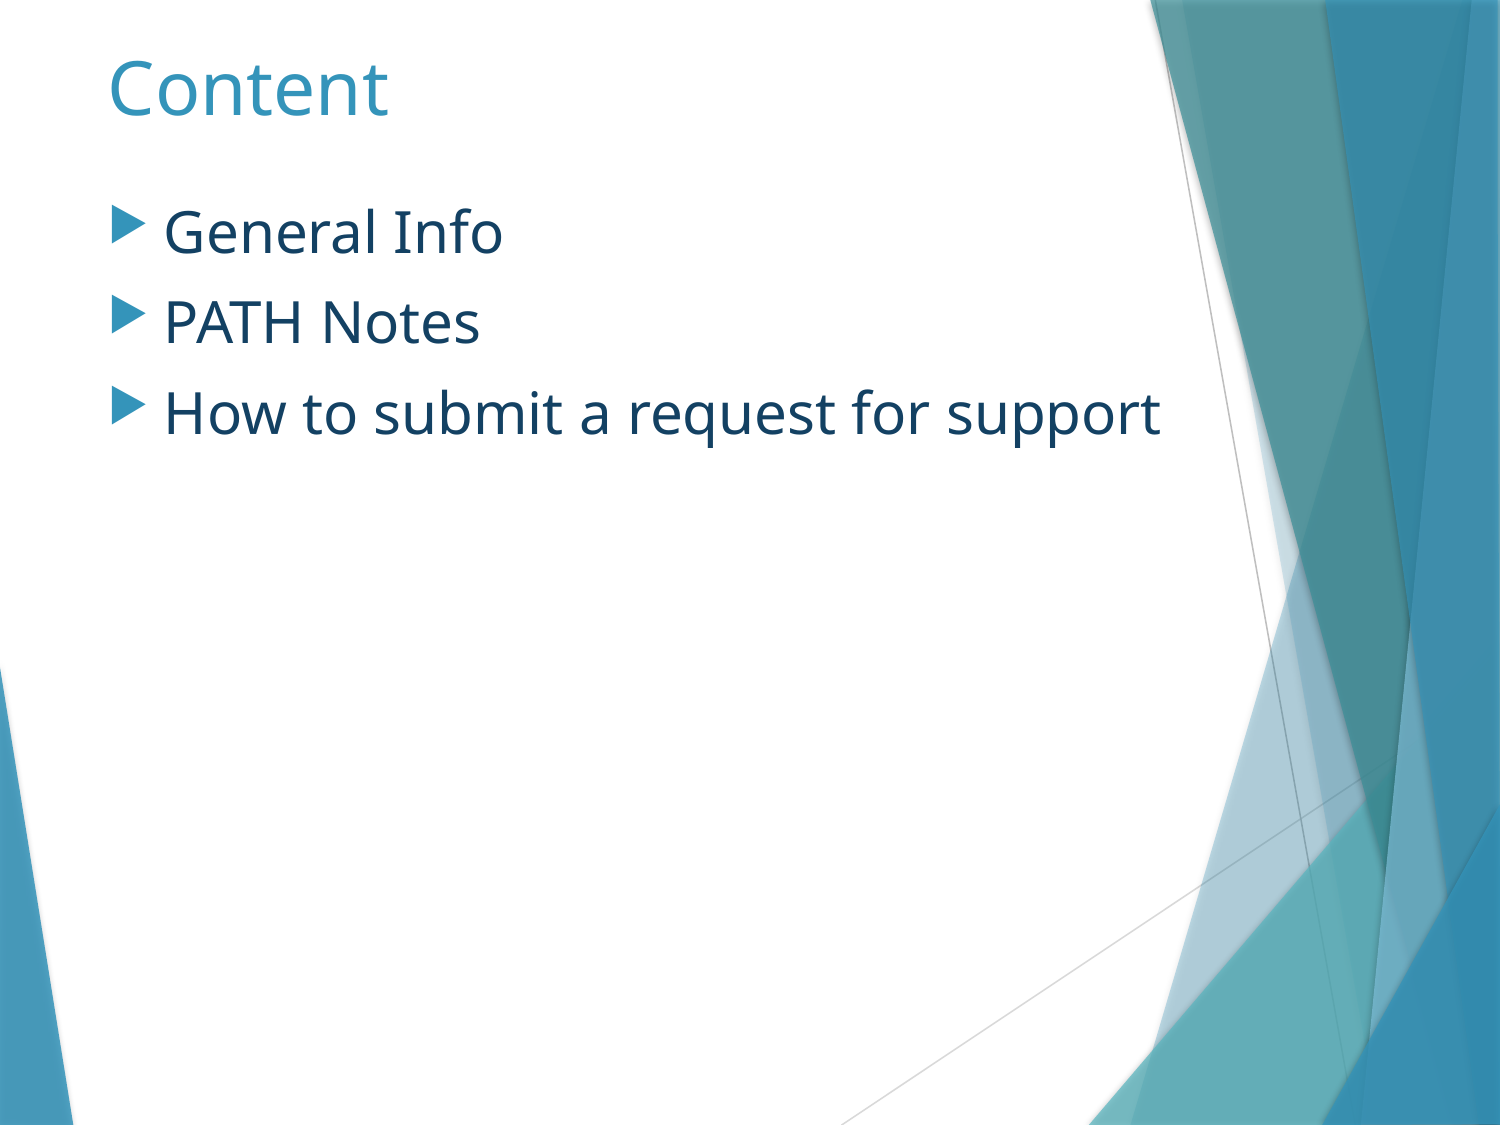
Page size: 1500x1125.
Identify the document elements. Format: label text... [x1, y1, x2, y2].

list General Info PATH Notes How to submit a request for support [92, 187, 1443, 900]
title Content [92, 33, 1135, 187]
